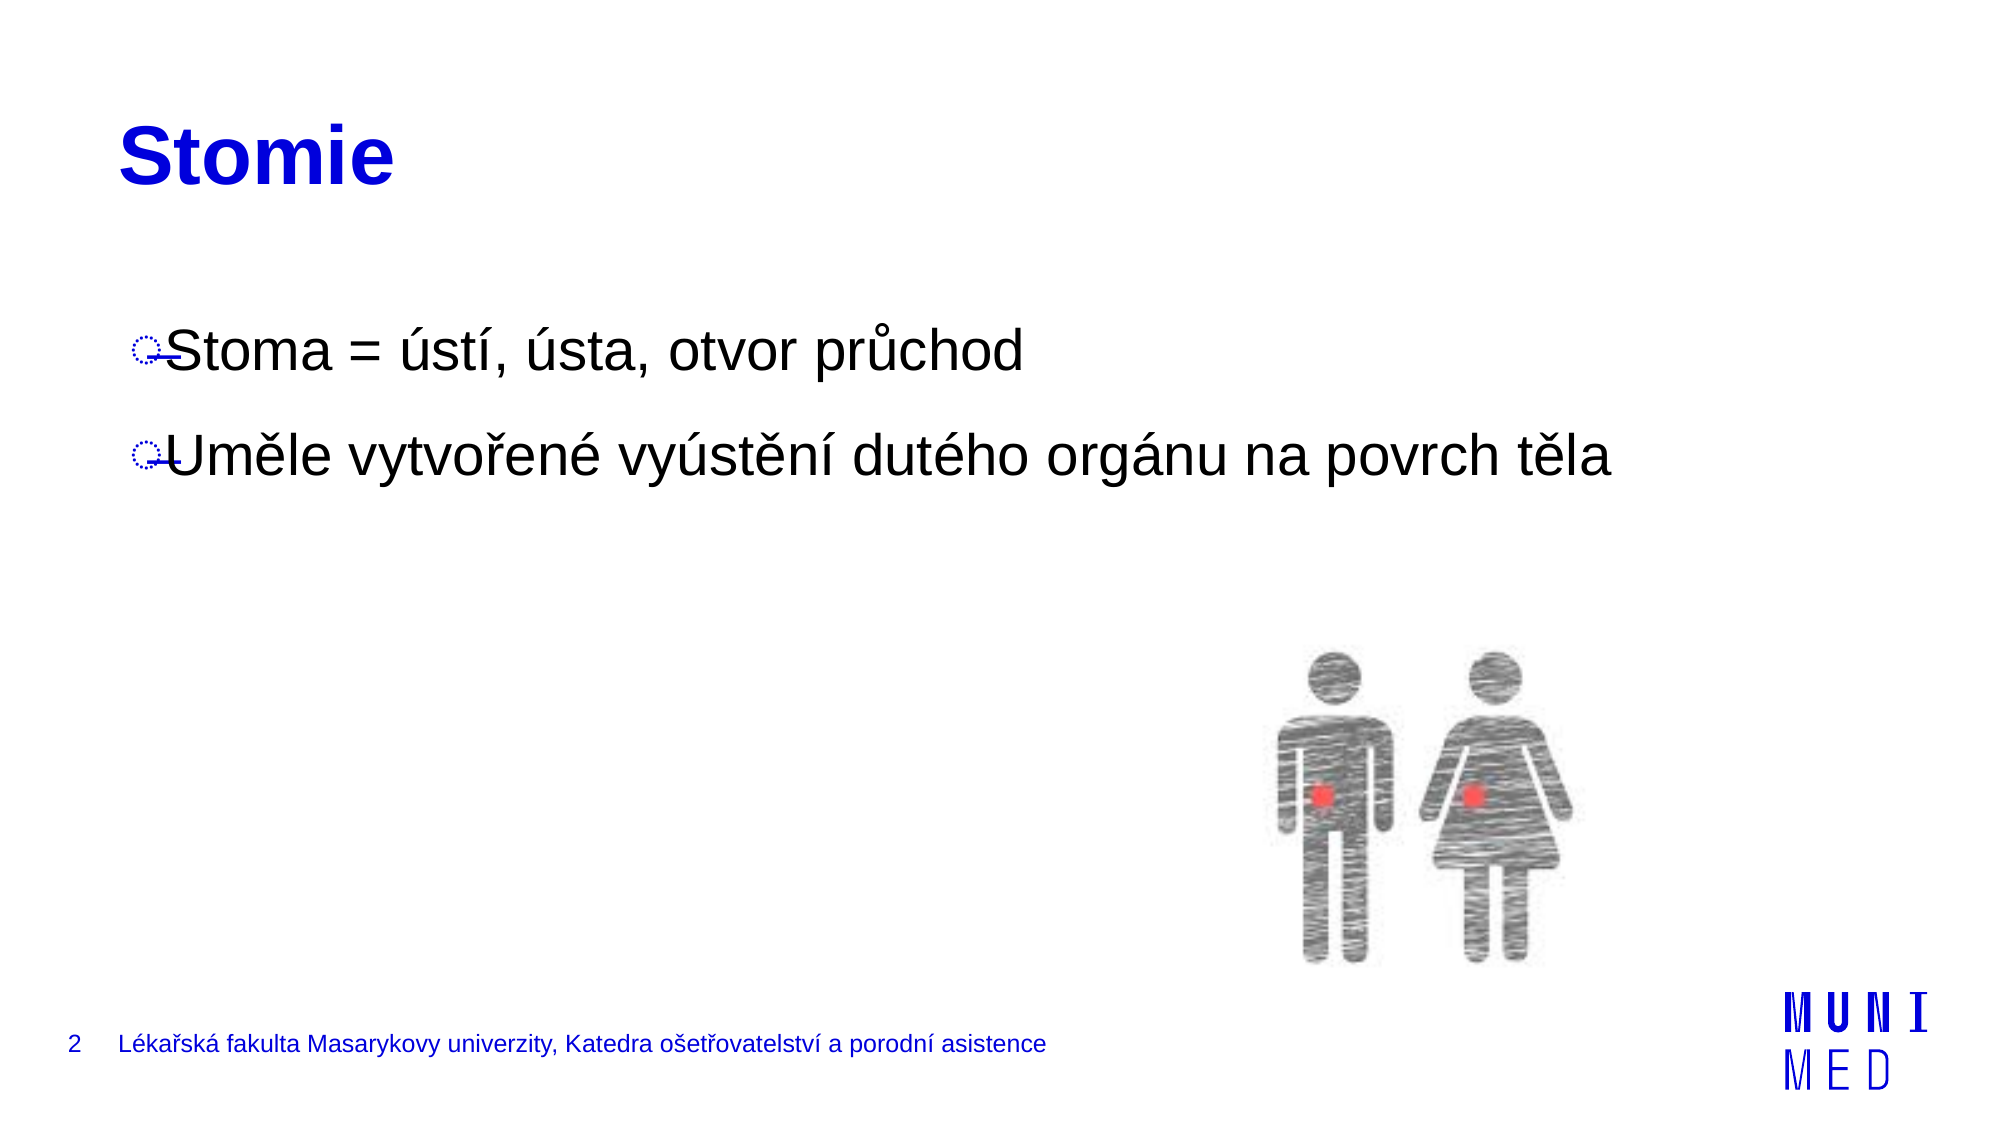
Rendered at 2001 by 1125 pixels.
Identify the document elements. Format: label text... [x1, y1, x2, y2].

title Stomie [118, 118, 1883, 193]
slide_number 2 [67, 1021, 110, 1063]
picture [1143, 525, 1709, 1091]
footer Lékařská fakulta Masarykovy univerzity, Katedra ošetřovatelství a porodní asistence [118, 1021, 1138, 1063]
list Stoma = ústí, ústa, otvor průchod Uměle vytvořené vyústění dutého orgánu na povrch těla [118, 277, 1883, 957]
